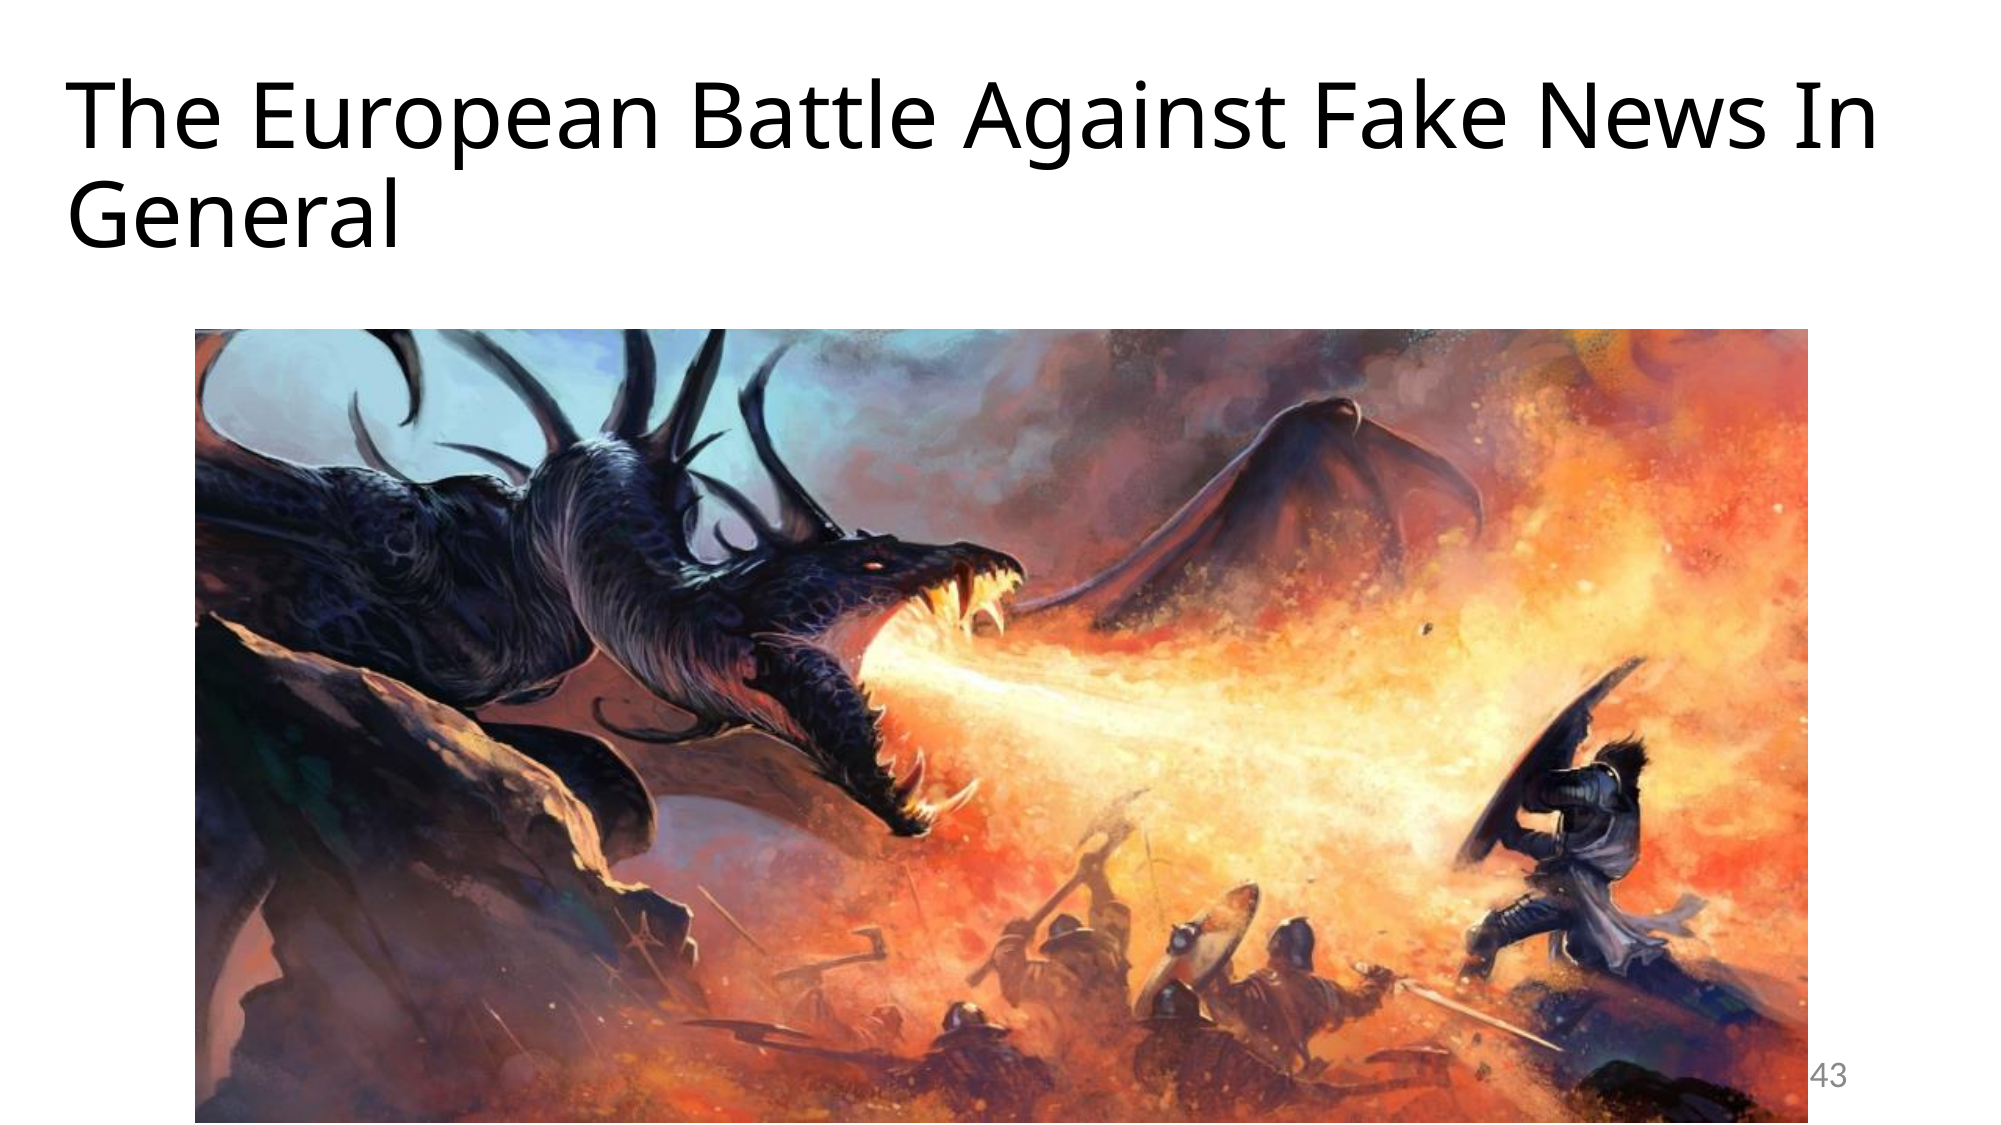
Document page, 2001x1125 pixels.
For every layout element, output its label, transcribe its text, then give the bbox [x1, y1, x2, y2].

slide_number 43 [1808, 1042, 1863, 1103]
title The European Battle Against Fake News In General [50, 59, 2000, 278]
picture [195, 329, 1808, 1123]
